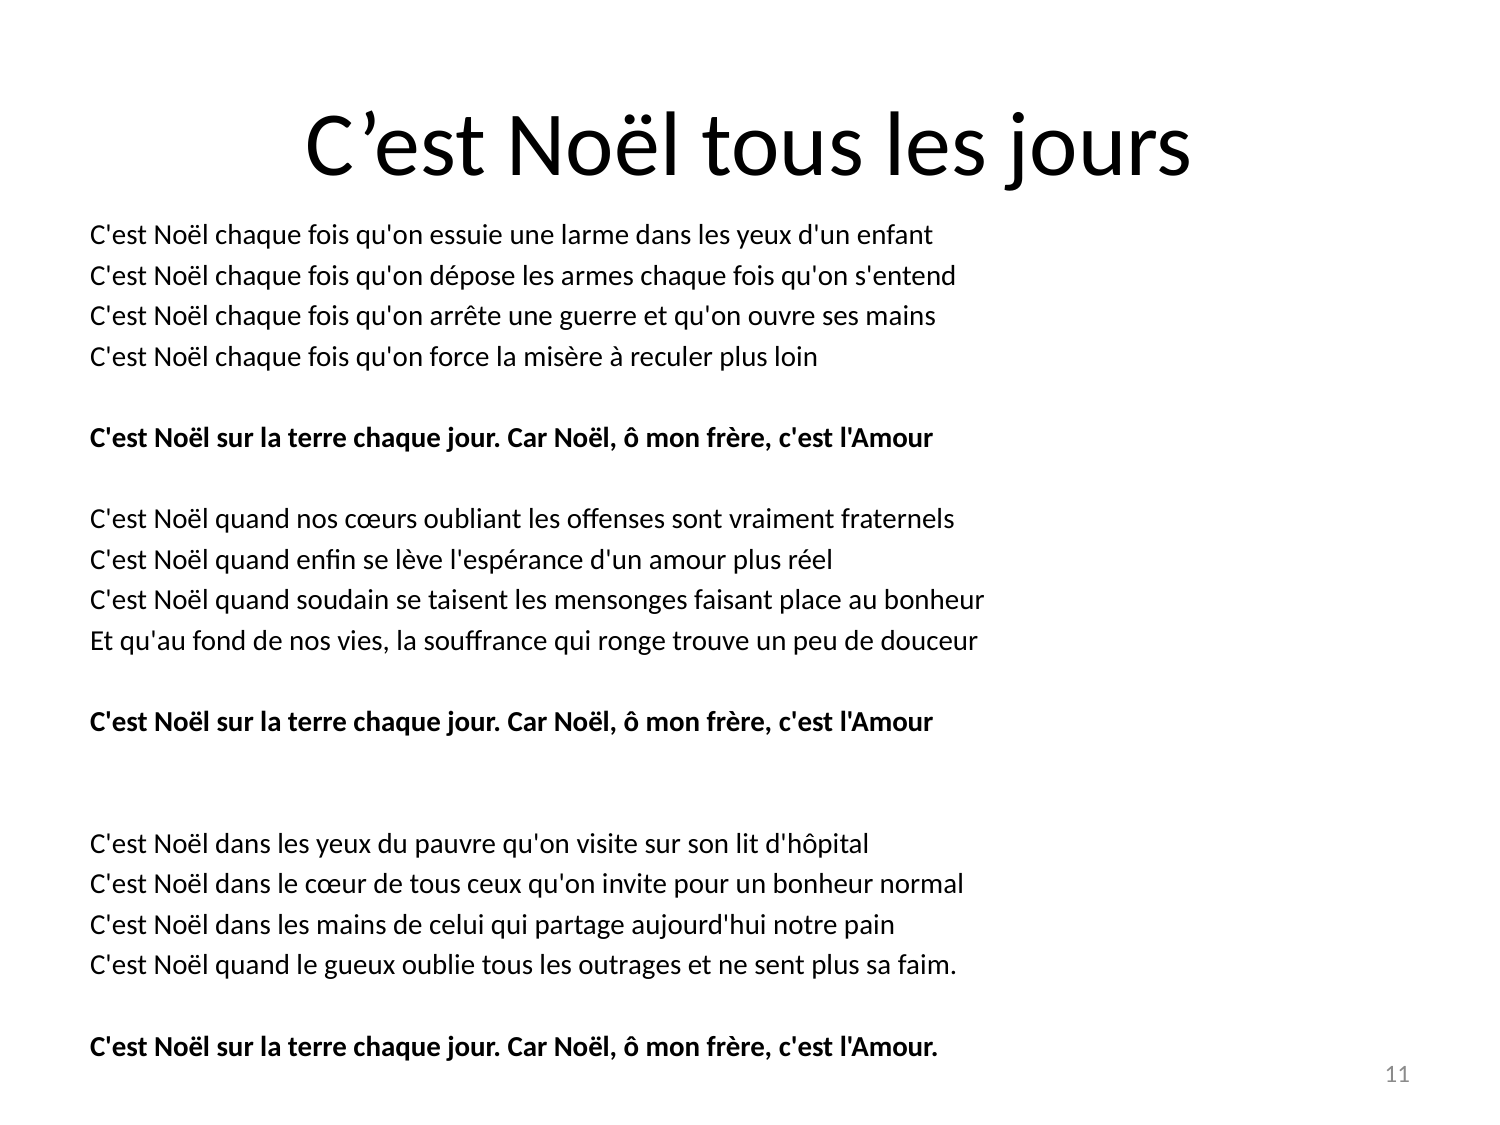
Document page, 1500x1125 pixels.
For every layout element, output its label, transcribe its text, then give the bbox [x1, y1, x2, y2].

title C’est Noël tous les jours [75, 45, 1425, 208]
list C'est Noël chaque fois qu'on essuie une larme dans les yeux d'un enfant C'est Noël chaque fois qu'on dépose les armes chaque fois qu'on s'entend C'est Noël chaque fois qu'on arrête une guerre et qu'on ouvre ses mains C'est Noël chaque fois qu'on force la misère à reculer plus loin C'est Noël sur la terre chaque jour. Car Noël, ô mon frère, c'est l'Amour C'est Noël quand nos cœurs oubliant les offenses sont vraiment fraternels C'est Noël quand enfin se lève l'espérance d'un amour plus réel C'est Noël quand soudain se taisent les mensonges faisant place au bonheur Et qu'au fond de nos vies, la souffrance qui ronge trouve un peu de douceur C'est Noël sur la terre chaque jour. Car Noël, ô mon frère, c'est l'Amour C'est Noël dans les yeux du pauvre qu'on visite sur son lit d'hôpital C'est Noël dans le cœur de tous ceux qu'on invite pour un bonheur normal C'est Noël dans les mains de celui qui partage aujourd'hui notre pain C'est Noël quand le gueux oublie tous les outrages et ne sent plus sa faim. C'est Noël sur la terre chaque jour. Car Noël, ô mon frère, c'est l'Amour. [75, 208, 1425, 1071]
slide_number 11 [1074, 1042, 1425, 1103]
